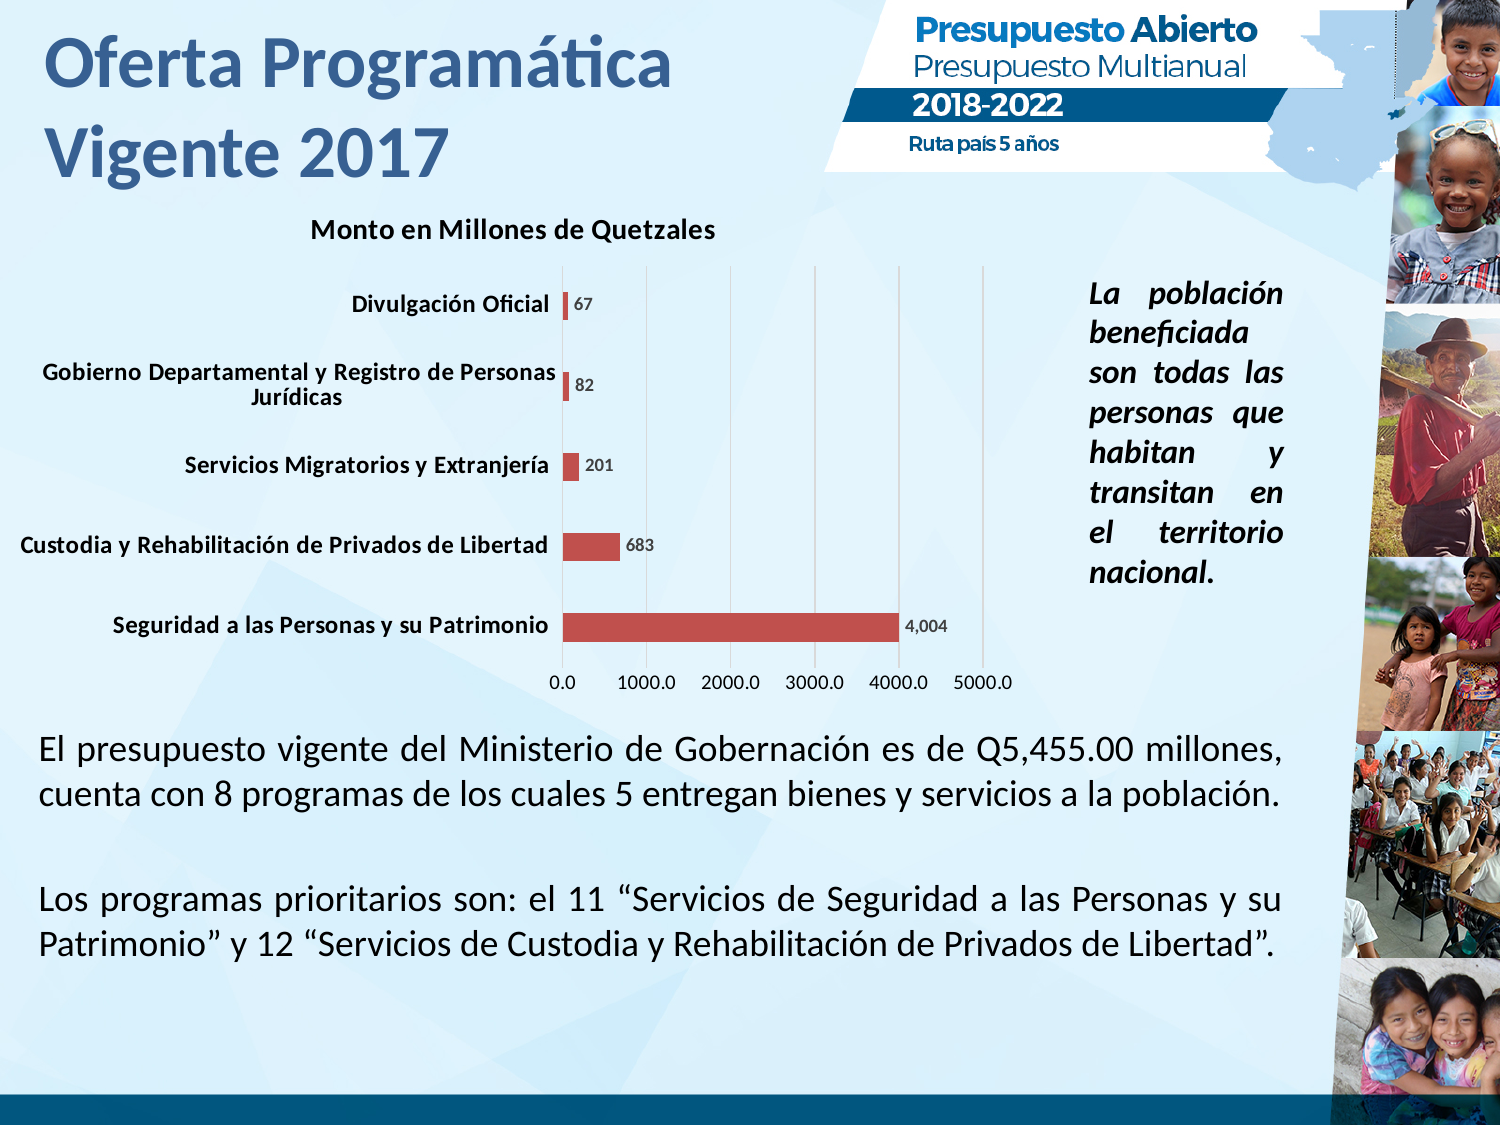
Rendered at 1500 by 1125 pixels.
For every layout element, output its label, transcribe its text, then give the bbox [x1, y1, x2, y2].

title Oferta Programática Vigente 2017 [29, 3, 811, 188]
chart [0, 190, 1034, 705]
list El presupuesto vigente del Ministerio de Gobernación es de Q5,455.00 millones, cuenta con 8 programas de los cuales 5 entregan bienes y servicios a la población. Los programas prioritarios son: el 11 “Servicios de Seguridad a las Personas y su Patrimonio” y 12 “Servicios de Custodia y Rehabilitación de Privados de Libertad”. [23, 716, 1300, 1088]
picture [0, 0, 1500, 1125]
text_box La población beneficiada son todas las personas que habitan y transitan en el territorio nacional. [1074, 263, 1299, 598]
picture [1401, 1104, 1409, 1113]
